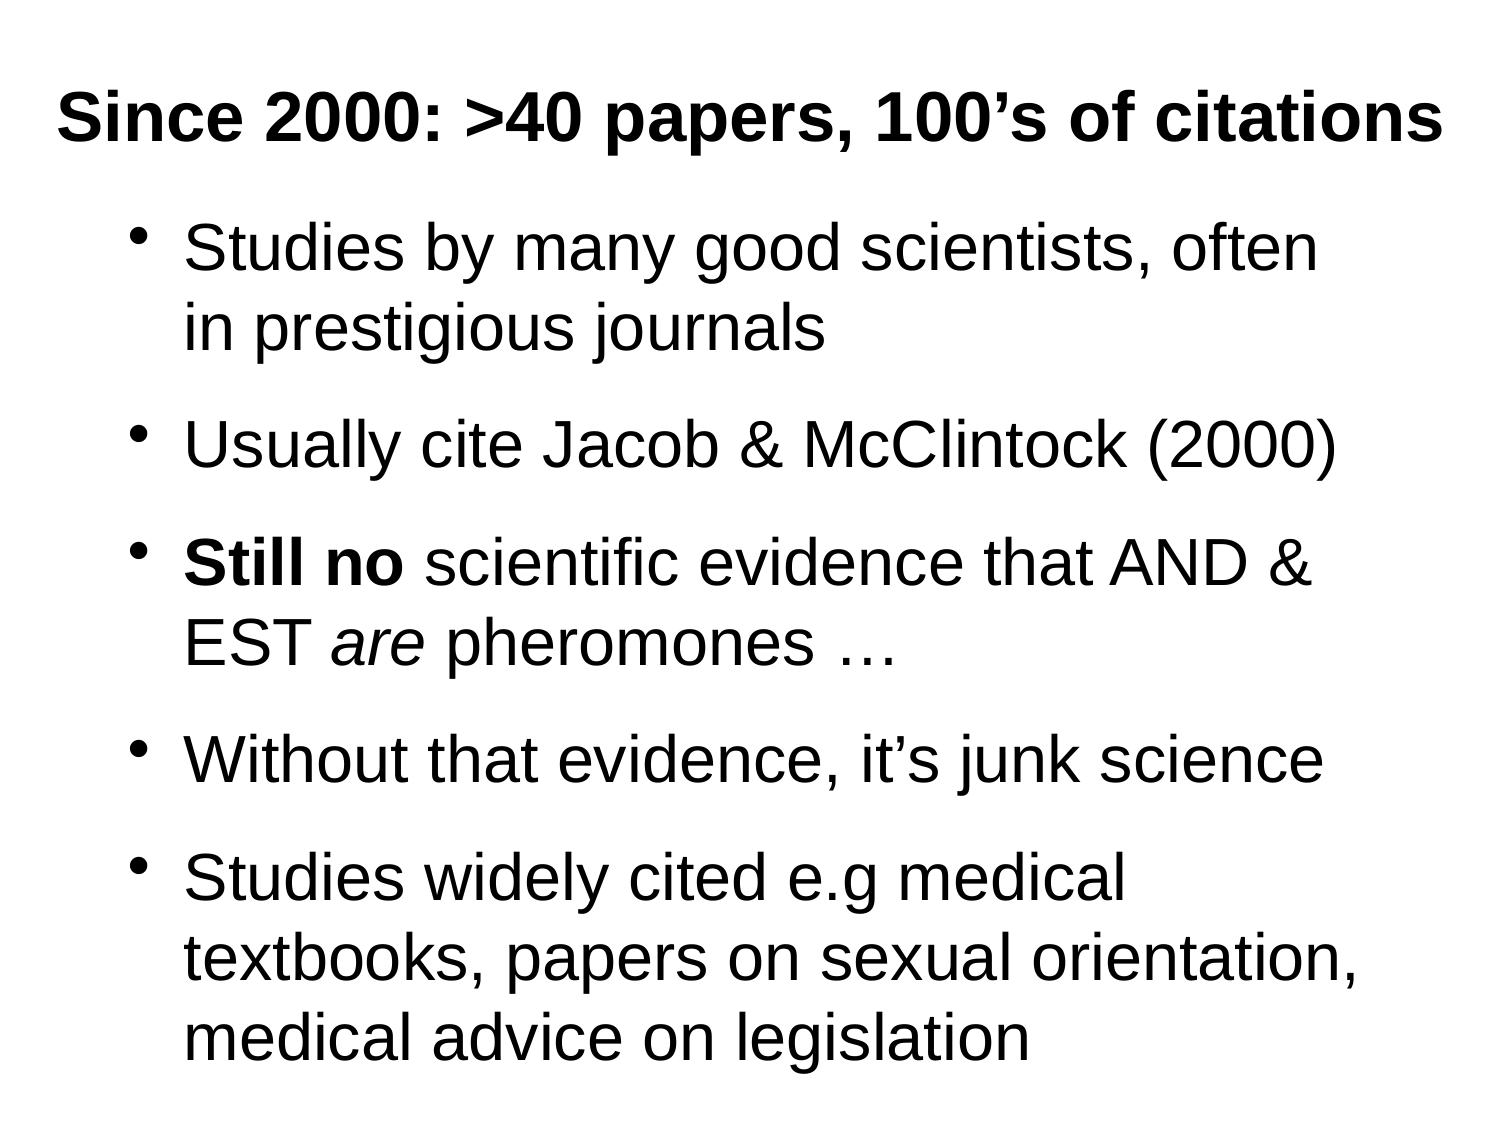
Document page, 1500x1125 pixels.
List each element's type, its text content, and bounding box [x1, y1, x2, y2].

list Studies by many good scientists, often in prestigious journals Usually cite Jacob & McClintock (2000) Still no scientific evidence that AND & EST are pheromones … Without that evidence, it’s junk science Studies widely cited e.g medical textbooks, papers on sexual orientation, medical advice on legislation [112, 196, 1388, 872]
title Since 2000: >40 papers, 100’s of citations [41, 18, 1471, 207]
